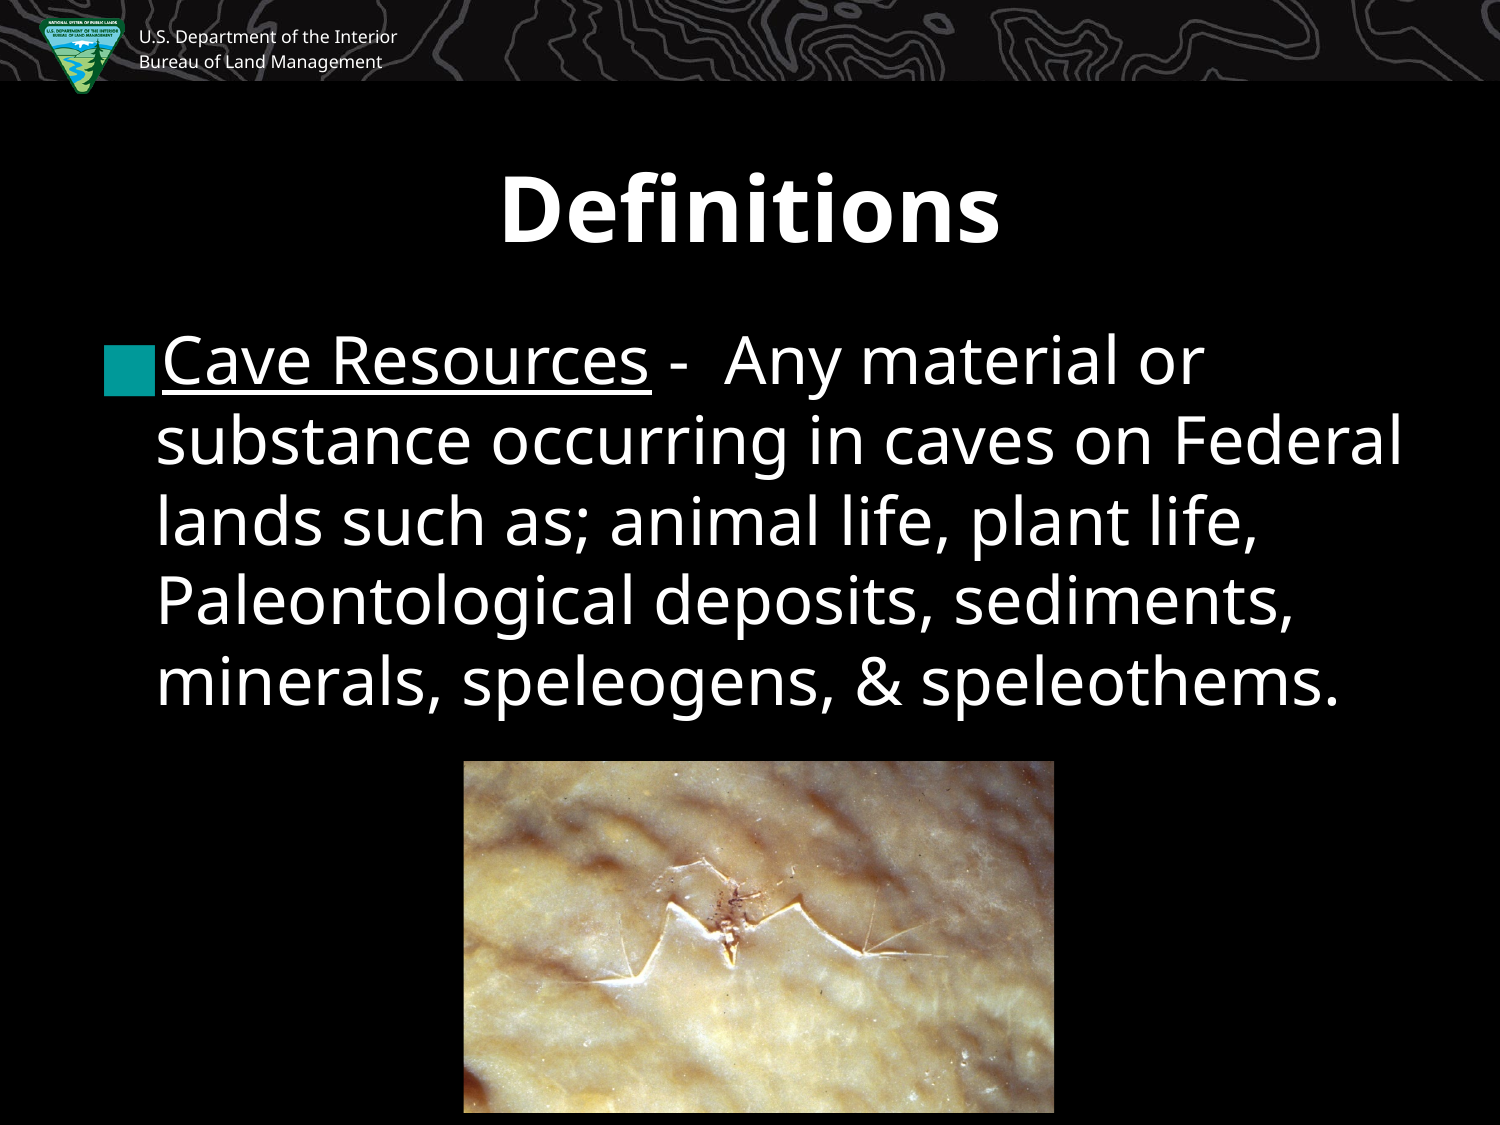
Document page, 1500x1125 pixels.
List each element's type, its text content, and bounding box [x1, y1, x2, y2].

list Cave Resources - Any material or substance occurring in caves on Federal lands such as; animal life, plant life, Paleontological deposits, sediments, minerals, speleogens, & speleothems. [83, 310, 1434, 1011]
picture [463, 761, 1055, 1113]
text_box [0, 0, 1500, 94]
title Definitions [75, 112, 1425, 300]
